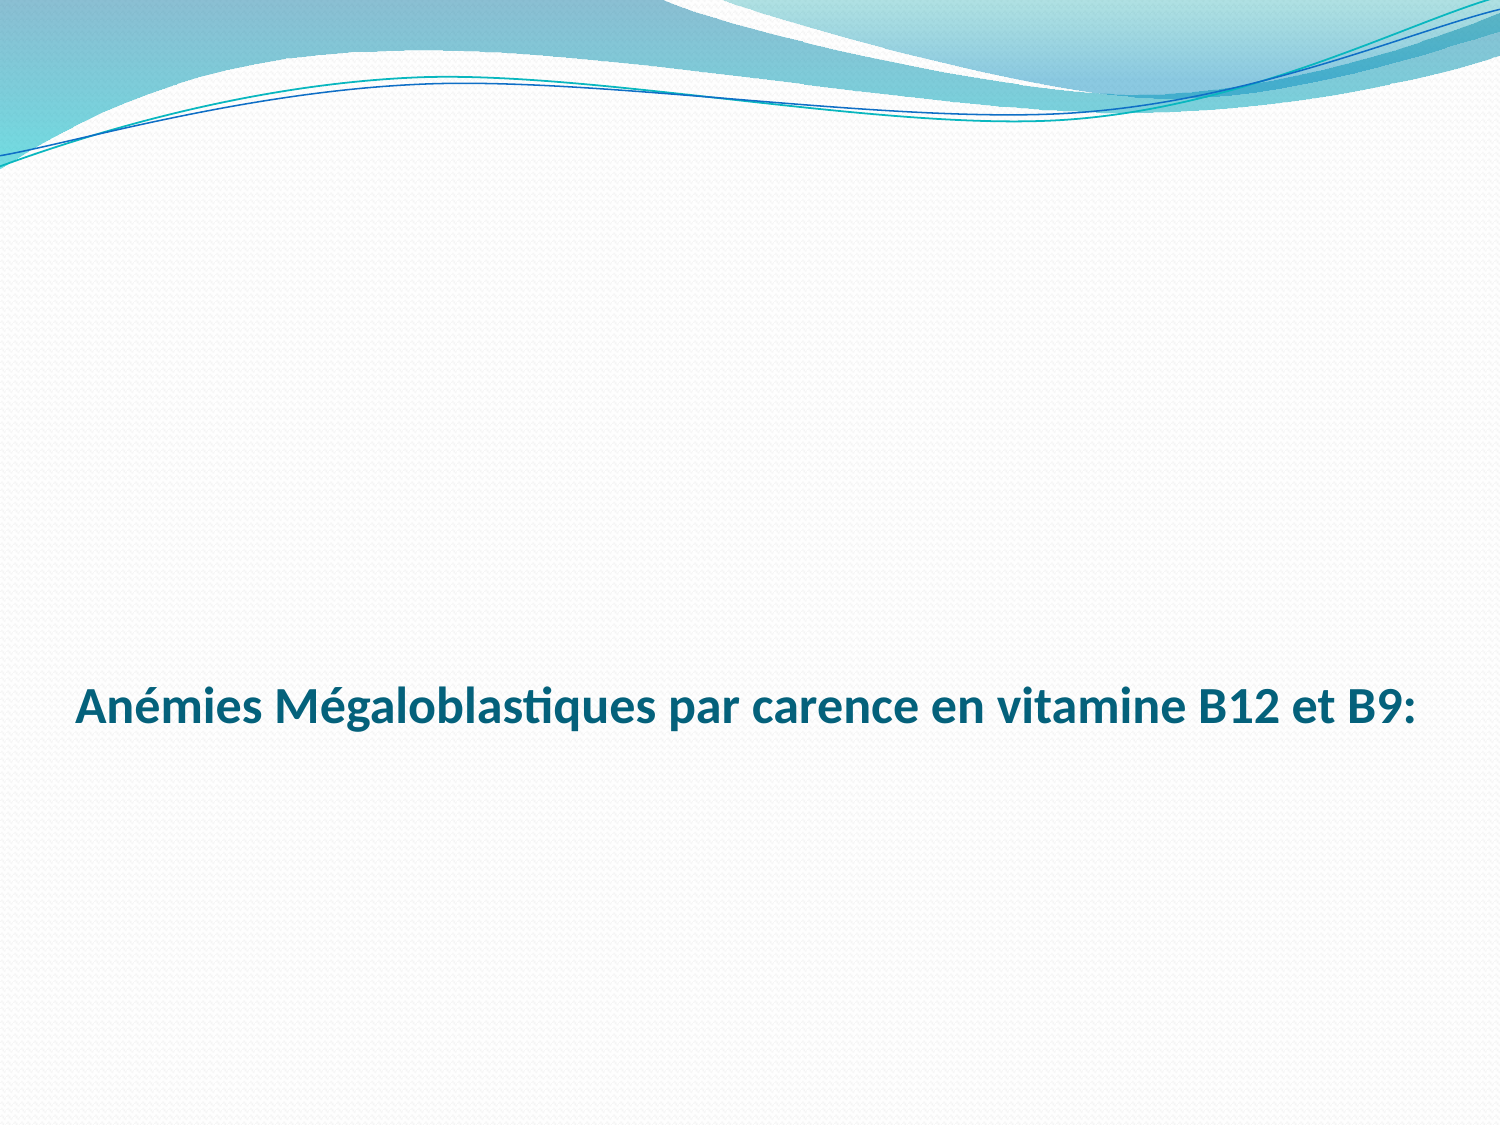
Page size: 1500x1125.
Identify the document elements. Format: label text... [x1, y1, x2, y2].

title Anémies Mégaloblastiques par carence en vitamine B12 et B9: [75, 609, 1425, 797]
